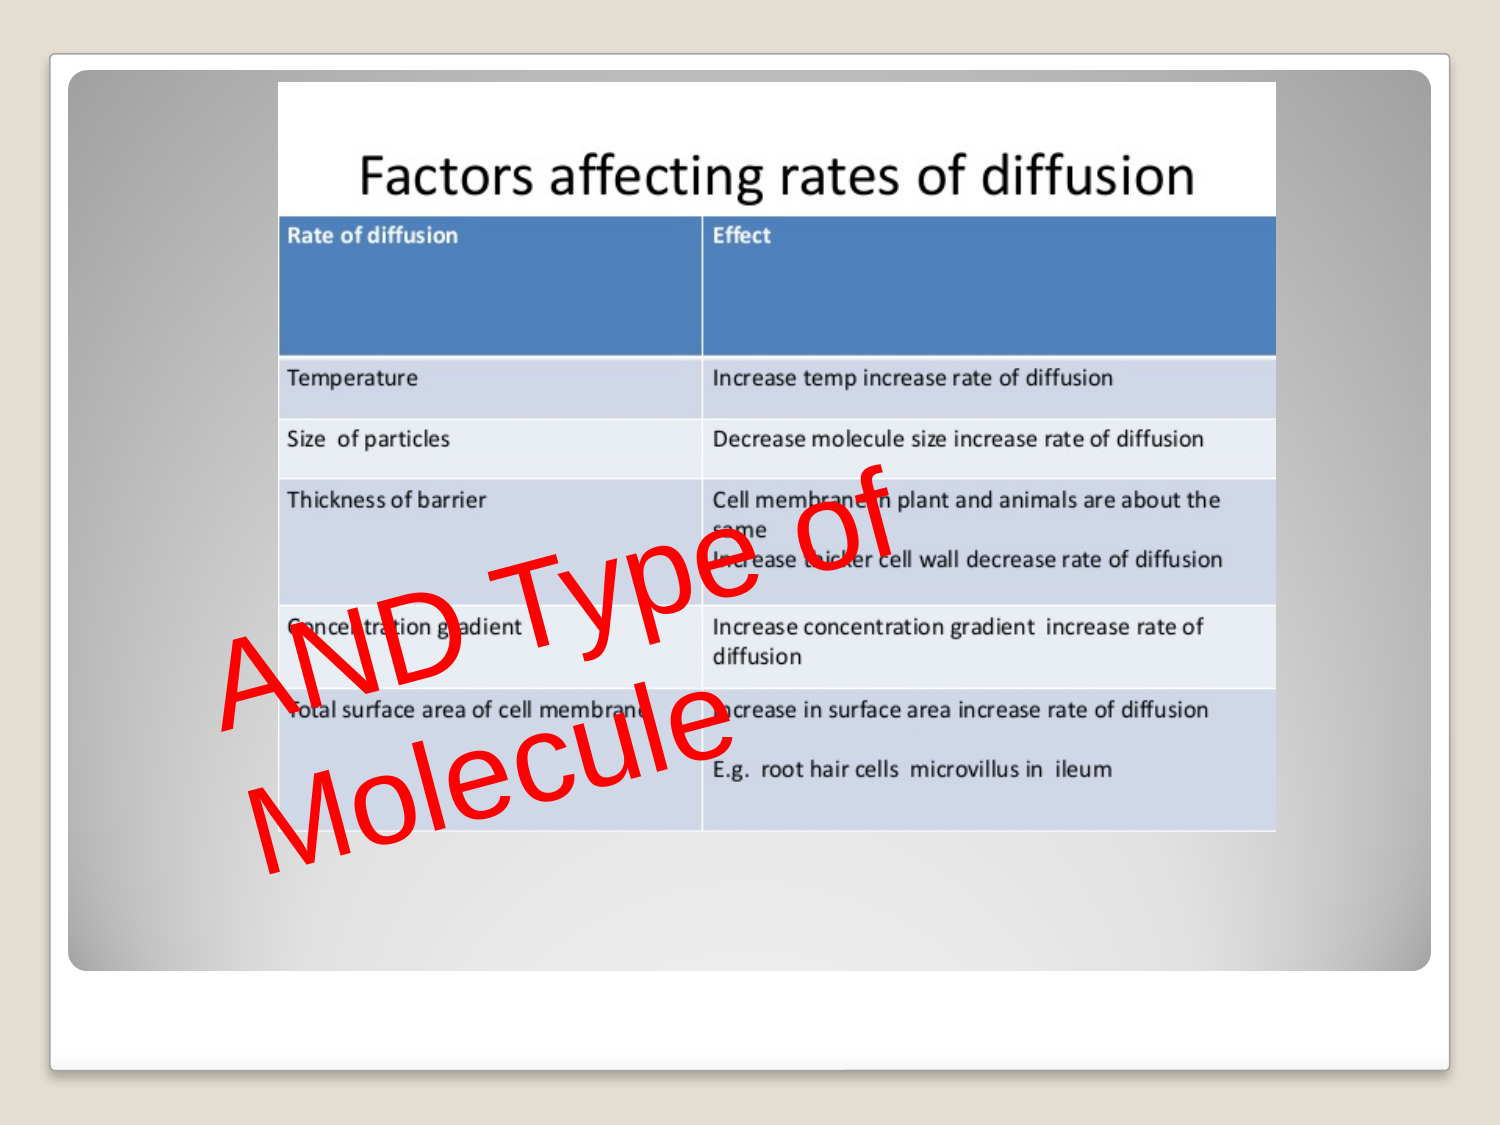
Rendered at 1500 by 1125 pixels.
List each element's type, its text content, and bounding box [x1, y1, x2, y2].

text_box AND Type of Molecule [171, 574, 272, 715]
picture [67, 69, 1432, 972]
